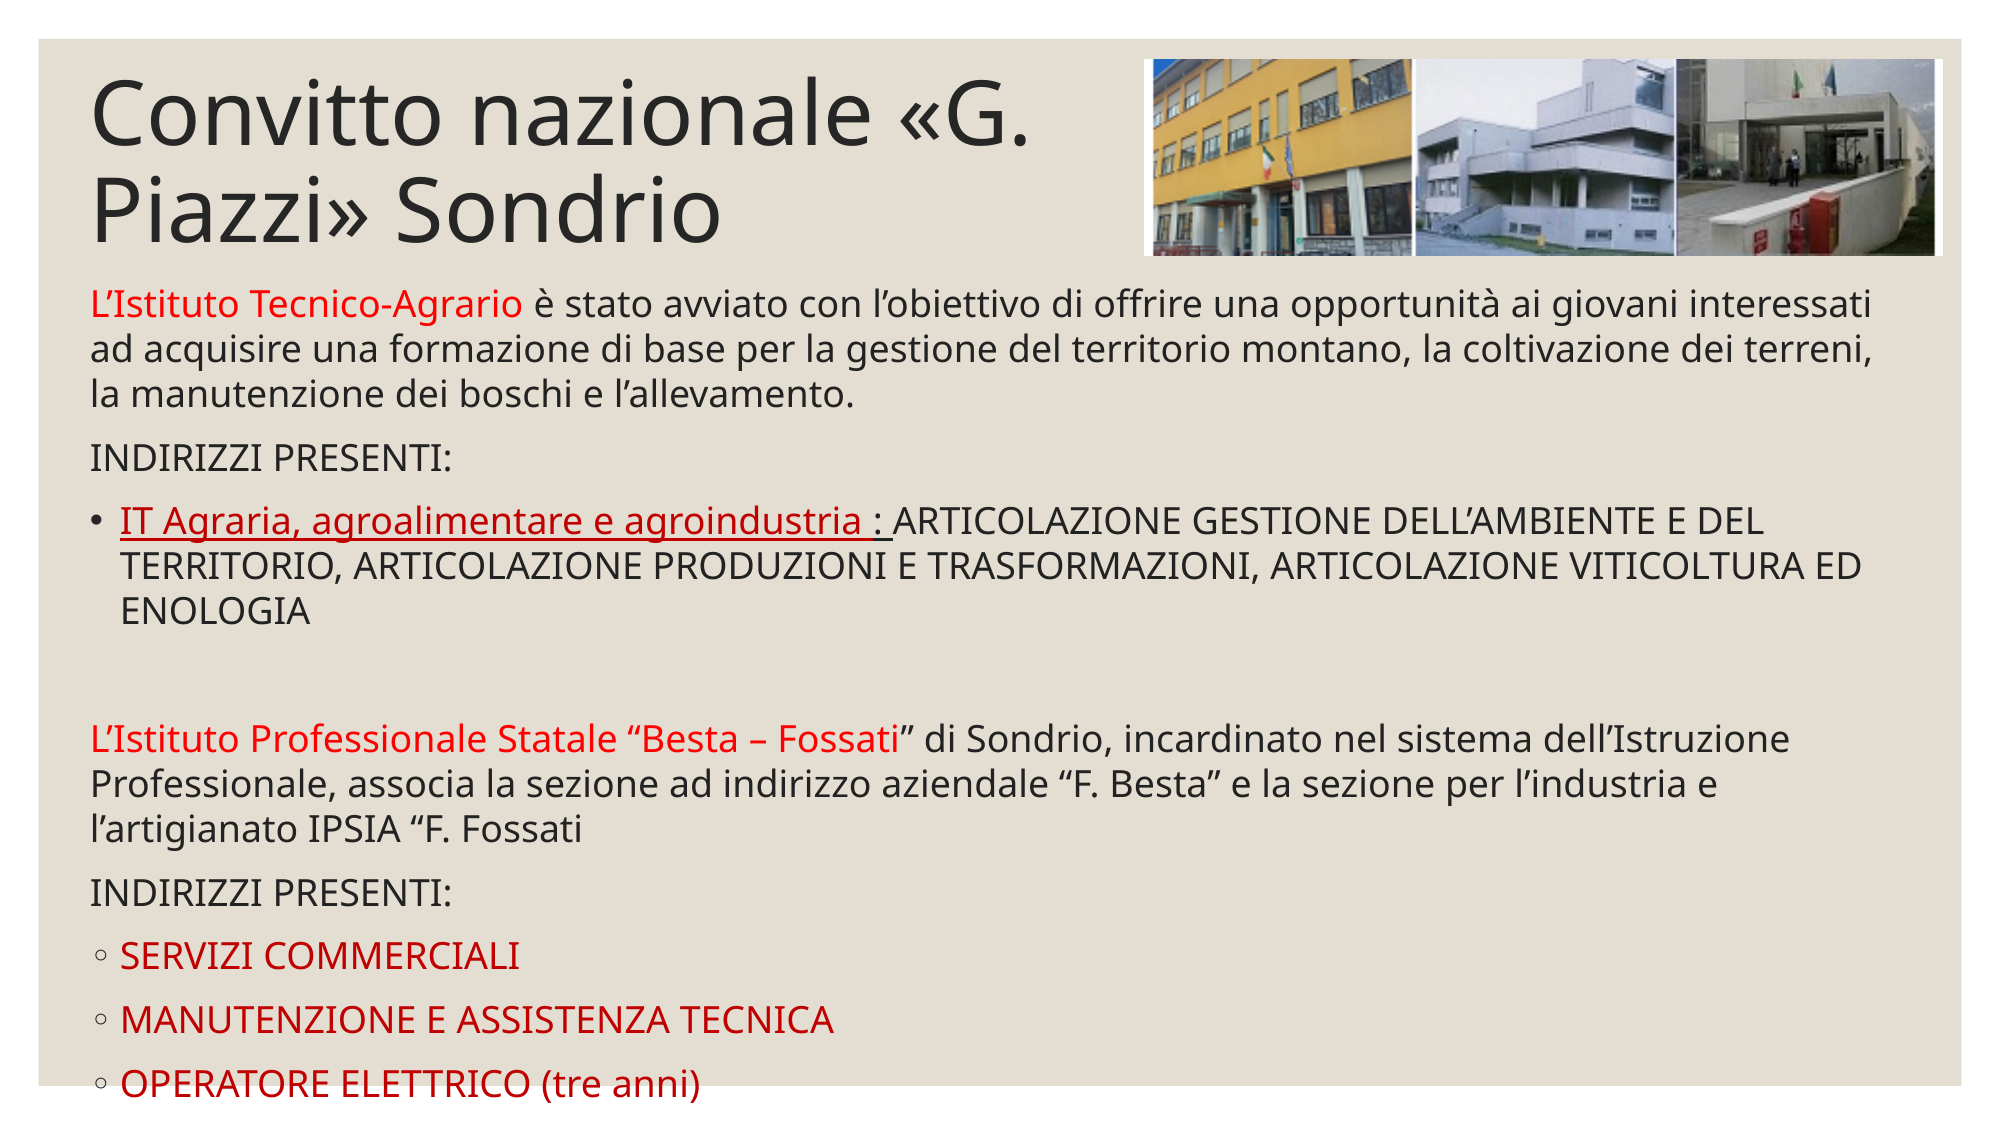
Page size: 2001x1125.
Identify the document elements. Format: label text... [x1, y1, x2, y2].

list L’Istituto Tecnico-Agrario è stato avviato con l’obiettivo di offrire una opportunità ai giovani interessati ad acquisire una formazione di base per la gestione del territorio montano, la coltivazione dei terreni, la manutenzione dei boschi e l’allevamento. INDIRIZZI PRESENTI: IT Agraria, agroalimentare e agroindustria : ARTICOLAZIONE GESTIONE DELL’AMBIENTE E DEL TERRITORIO, ARTICOLAZIONE PRODUZIONI E TRASFORMAZIONI, ARTICOLAZIONE VITICOLTURA ED ENOLOGIA L’Istituto Professionale Statale “Besta – Fossati” di Sondrio, incardinato nel sistema dell’Istruzione Professionale, associa la sezione ad indirizzo aziendale “F. Besta” e la sezione per l’industria e l’artigianato IPSIA “F. Fossati INDIRIZZI PRESENTI: SERVIZI COMMERCIALI MANUTENZIONE E ASSISTENZA TECNICA OPERATORE ELETTRICO (tre anni) [74, 272, 1898, 1025]
title Convitto nazionale «G. Piazzi» Sondrio [74, 59, 1129, 270]
picture [1144, 59, 1943, 256]
